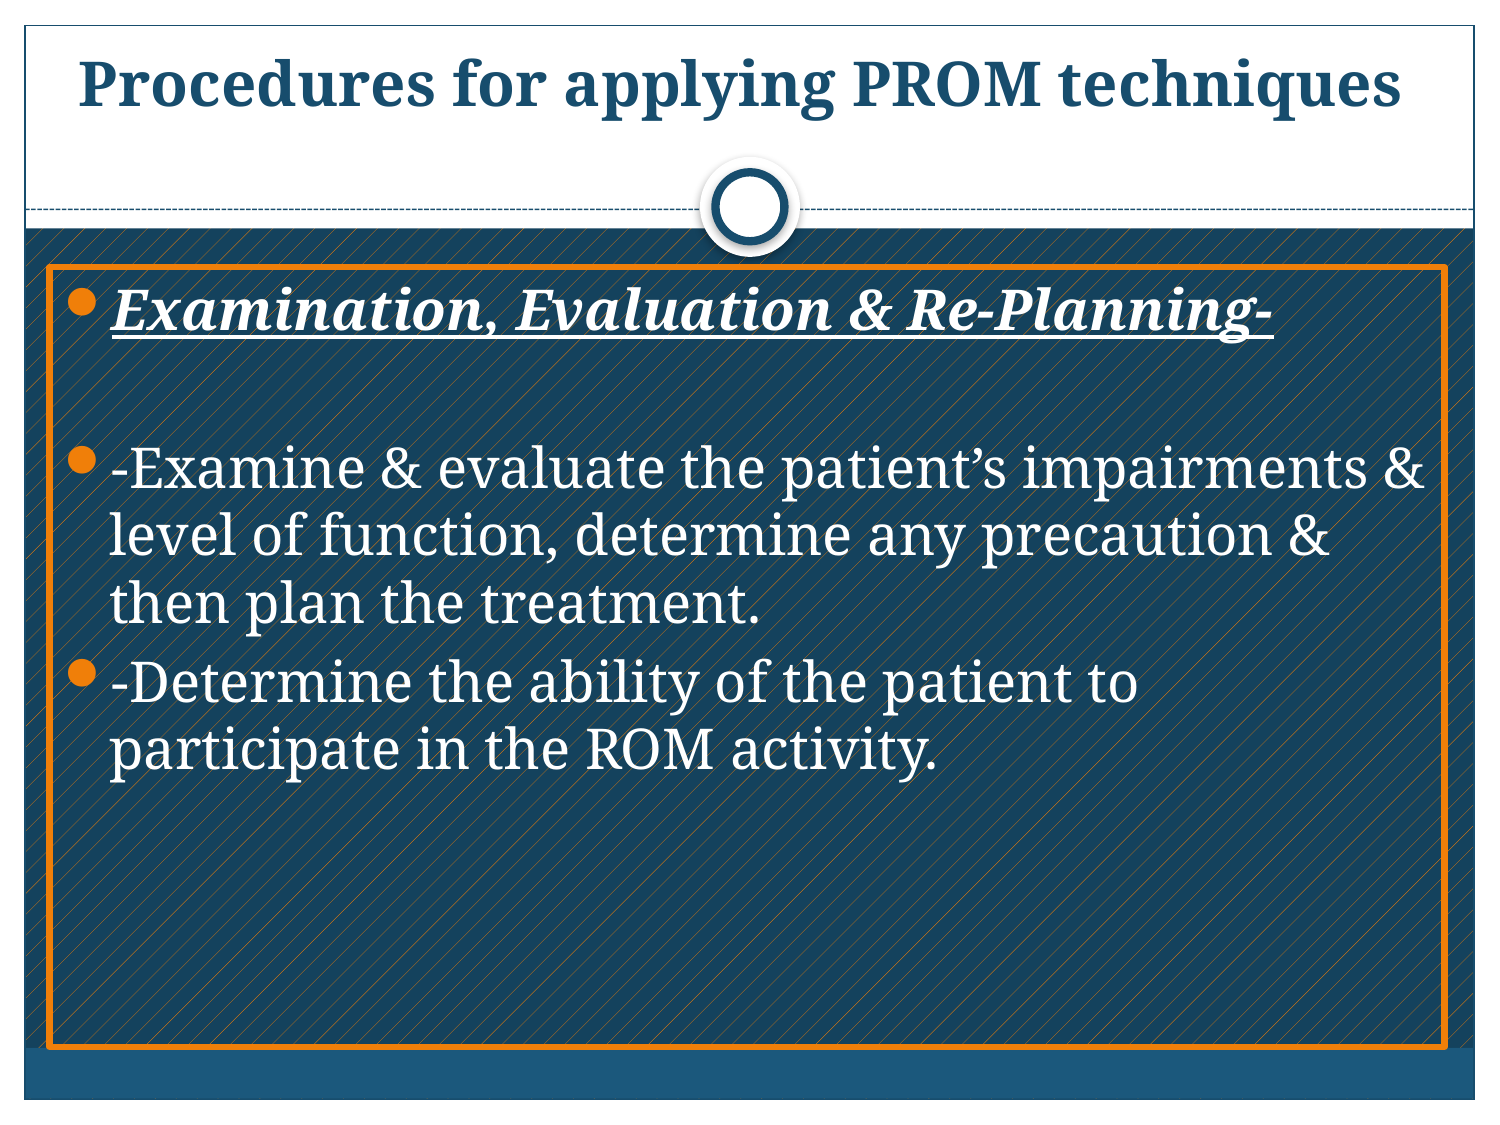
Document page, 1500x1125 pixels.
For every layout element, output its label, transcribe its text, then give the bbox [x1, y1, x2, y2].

list Examination, Evaluation & Re-Planning- -Examine & evaluate the patient’s impairments & level of function, determine any precaution & then plan the treatment. -Determine the ability of the patient to participate in the ROM activity. [49, 267, 1445, 1047]
title Procedures for applying PROM techniques [41, 19, 1442, 127]
